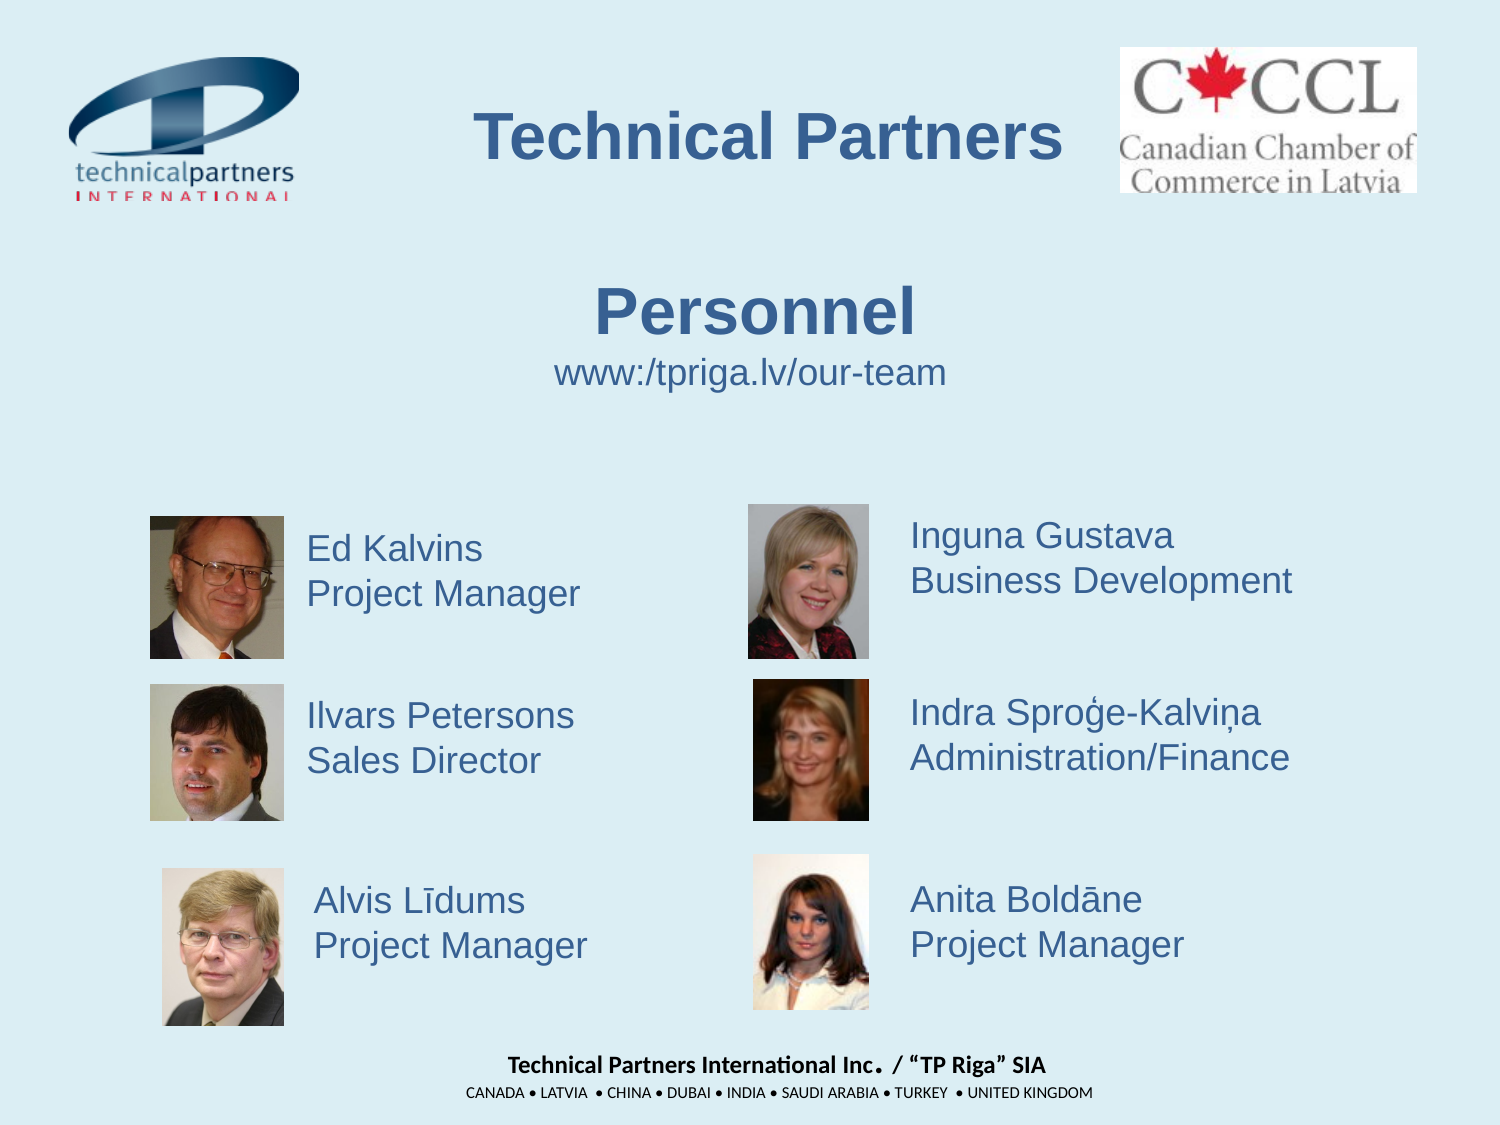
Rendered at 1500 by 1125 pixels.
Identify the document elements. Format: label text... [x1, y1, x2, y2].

text_box Ed Kalvins Project Manager [291, 516, 600, 622]
text_box Personnel www:/tpriga.lv/our-team [68, 260, 1444, 401]
picture [162, 868, 284, 1026]
picture [752, 853, 869, 1010]
picture [149, 683, 284, 821]
text_box Technical Partners [304, 85, 1115, 180]
picture [68, 56, 300, 201]
text_box Alvis Līdums Project Manager [298, 868, 610, 974]
text_box Anita Boldāne Project Manager [895, 867, 1212, 973]
text_box Inguna Gustava Business Development [895, 504, 1406, 609]
text_box Indra Sproģe-Kalviņa Administration/Finance [895, 680, 1386, 786]
picture [748, 503, 869, 659]
picture [1120, 47, 1417, 194]
picture [149, 516, 284, 659]
text_box Ilvars Petersons Sales Director [291, 684, 681, 789]
text_box Technical Partners International Inc. / “TP Riga” SIA CANADA • LATVIA • CHINA • DUBAI • INDIA • SAUDI ARABIA • TURKEY • UNITED KINGDOM [201, 1029, 1359, 1125]
picture [752, 679, 869, 821]
